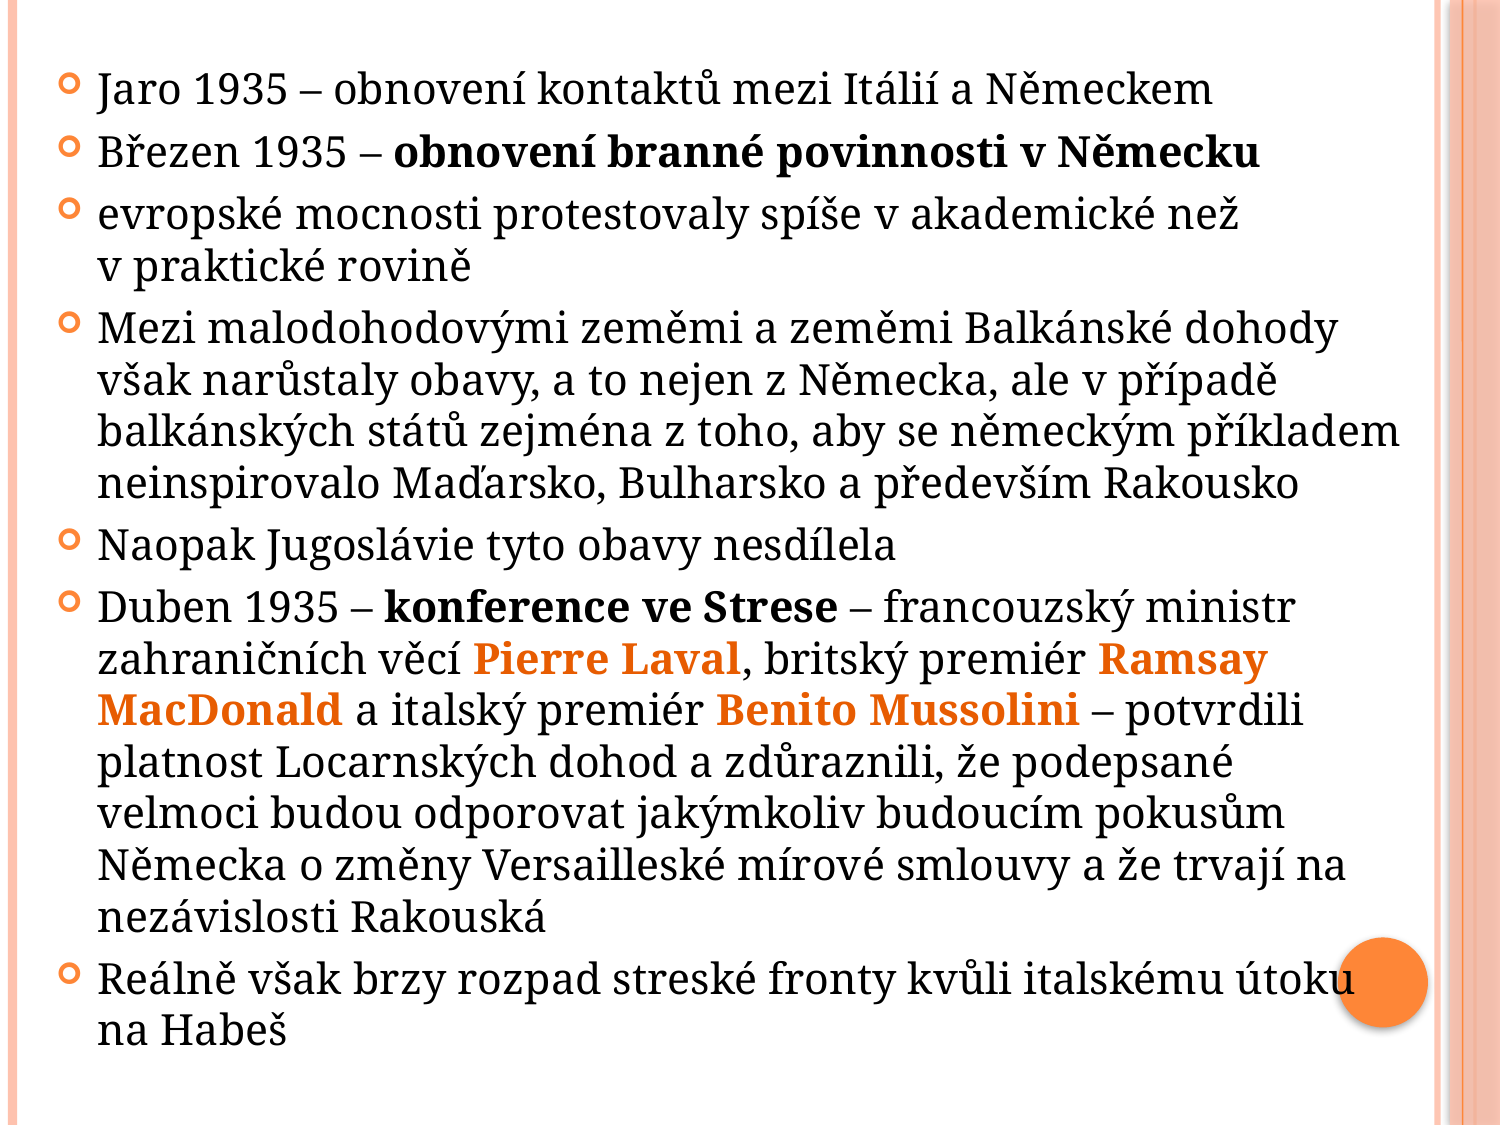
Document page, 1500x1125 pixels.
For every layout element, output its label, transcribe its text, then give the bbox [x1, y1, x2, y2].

list Jaro 1935 – obnovení kontaktů mezi Itálií a Německem Březen 1935 – obnovení branné povinnosti v Německu evropské mocnosti protestovaly spíše v akademické než v praktické rovině Mezi malodohodovými zeměmi a zeměmi Balkánské dohody však narůstaly obavy, a to nejen z Německa, ale v případě balkánských států zejména z toho, aby se německým příkladem neinspirovalo Maďarsko, Bulharsko a především Rakousko Naopak Jugoslávie tyto obavy nesdílela Duben 1935 – konference ve Strese – francouzský ministr zahraničních věcí Pierre Laval, britský premiér Ramsay MacDonald a italský premiér Benito Mussolini – potvrdili platnost Locarnských dohod a zdůraznili, že podepsané velmoci budou odporovat jakýmkoliv budoucím pokusům Německa o změny Versailleské mírové smlouvy a že trvají na nezávislosti Rakouská Reálně však brzy rozpad streské fronty kvůli italskému útoku na Habeš [41, 54, 1424, 1094]
